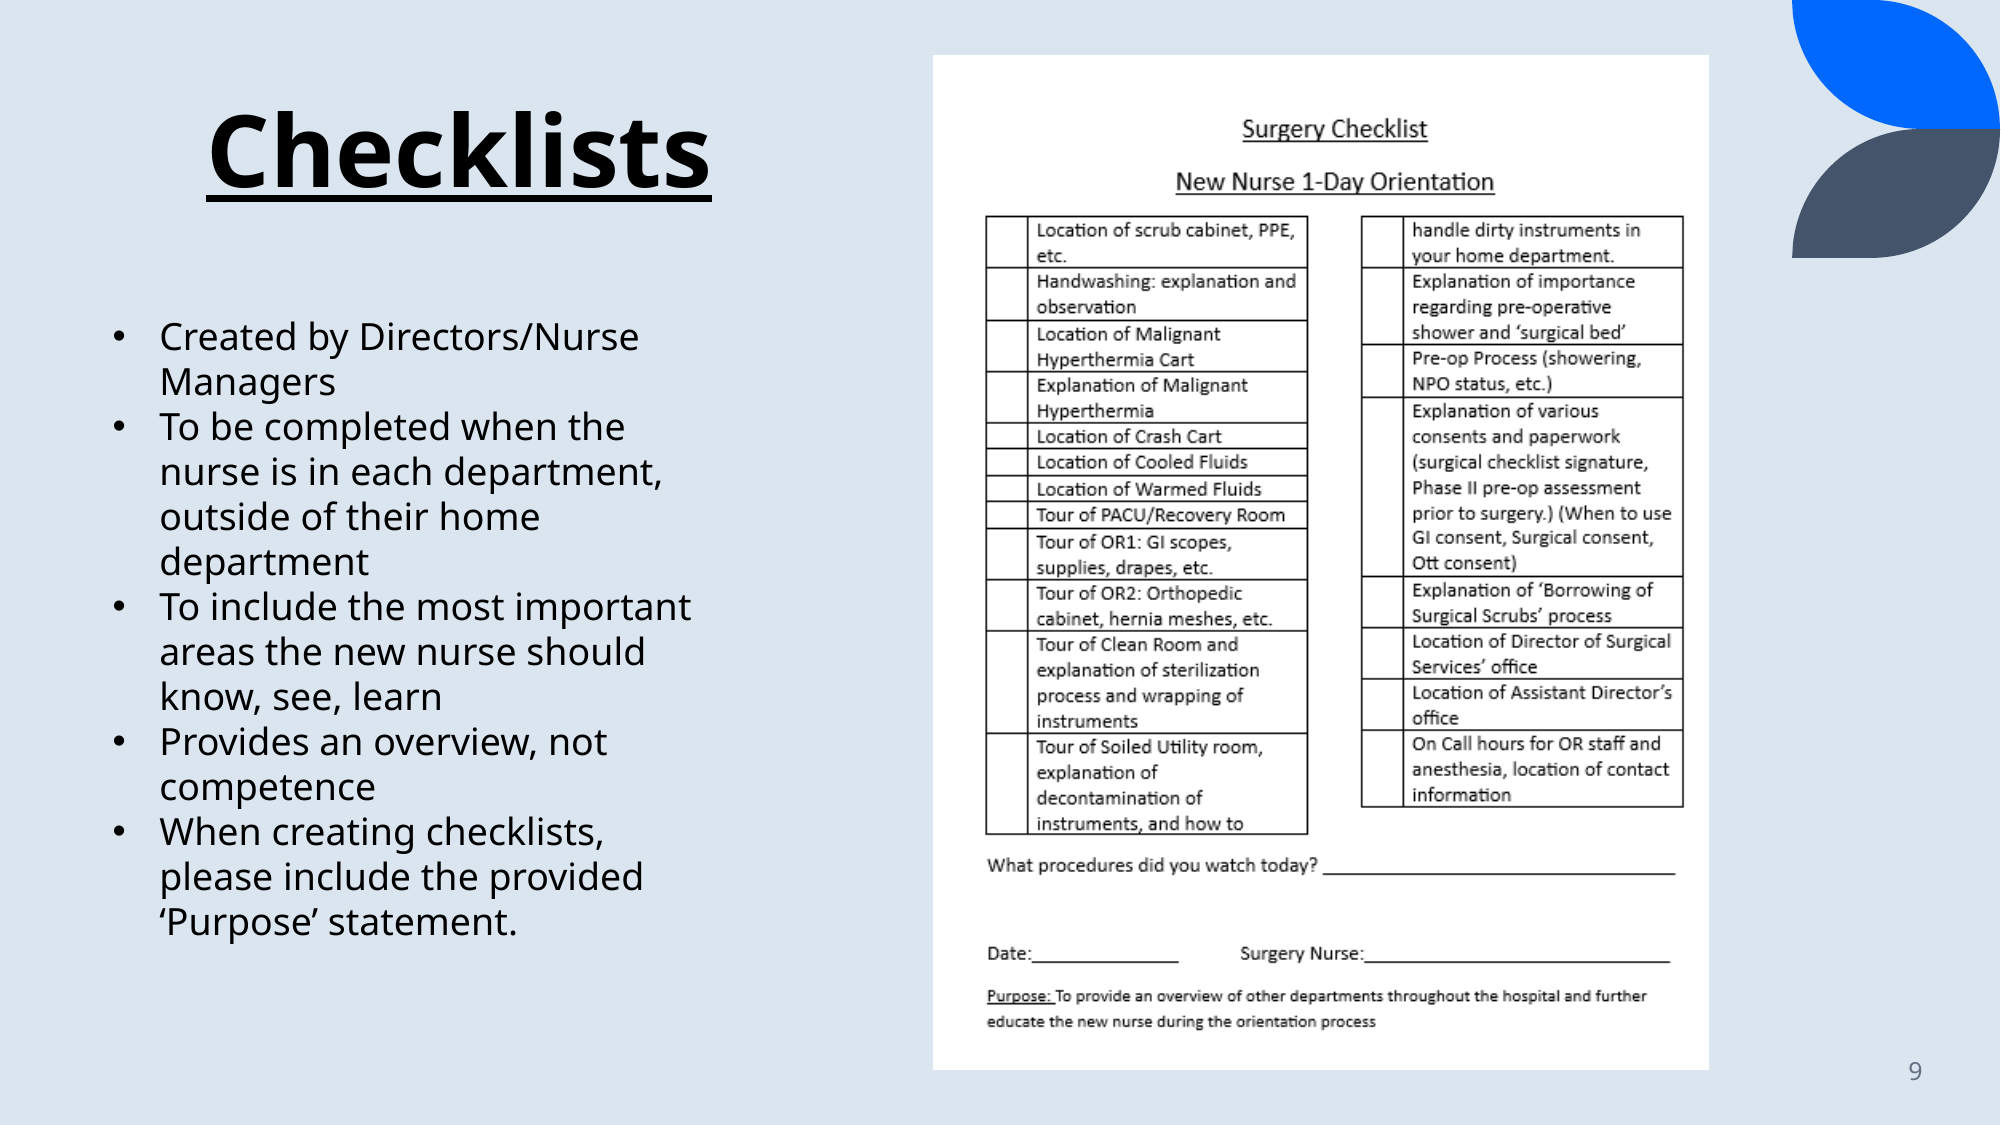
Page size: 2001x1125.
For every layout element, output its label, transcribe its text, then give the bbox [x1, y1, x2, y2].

title Checklists [191, 62, 756, 217]
slide_number 9 [1665, 1042, 1938, 1103]
picture [933, 55, 1710, 1070]
text_box Created by Directors/Nurse Managers To be completed when the nurse is in each department, outside of their home department To include the most important areas the new nurse should know, see, learn Provides an overview, not competence When creating checklists, please include the provided ‘Purpose’ statement. [97, 305, 731, 950]
